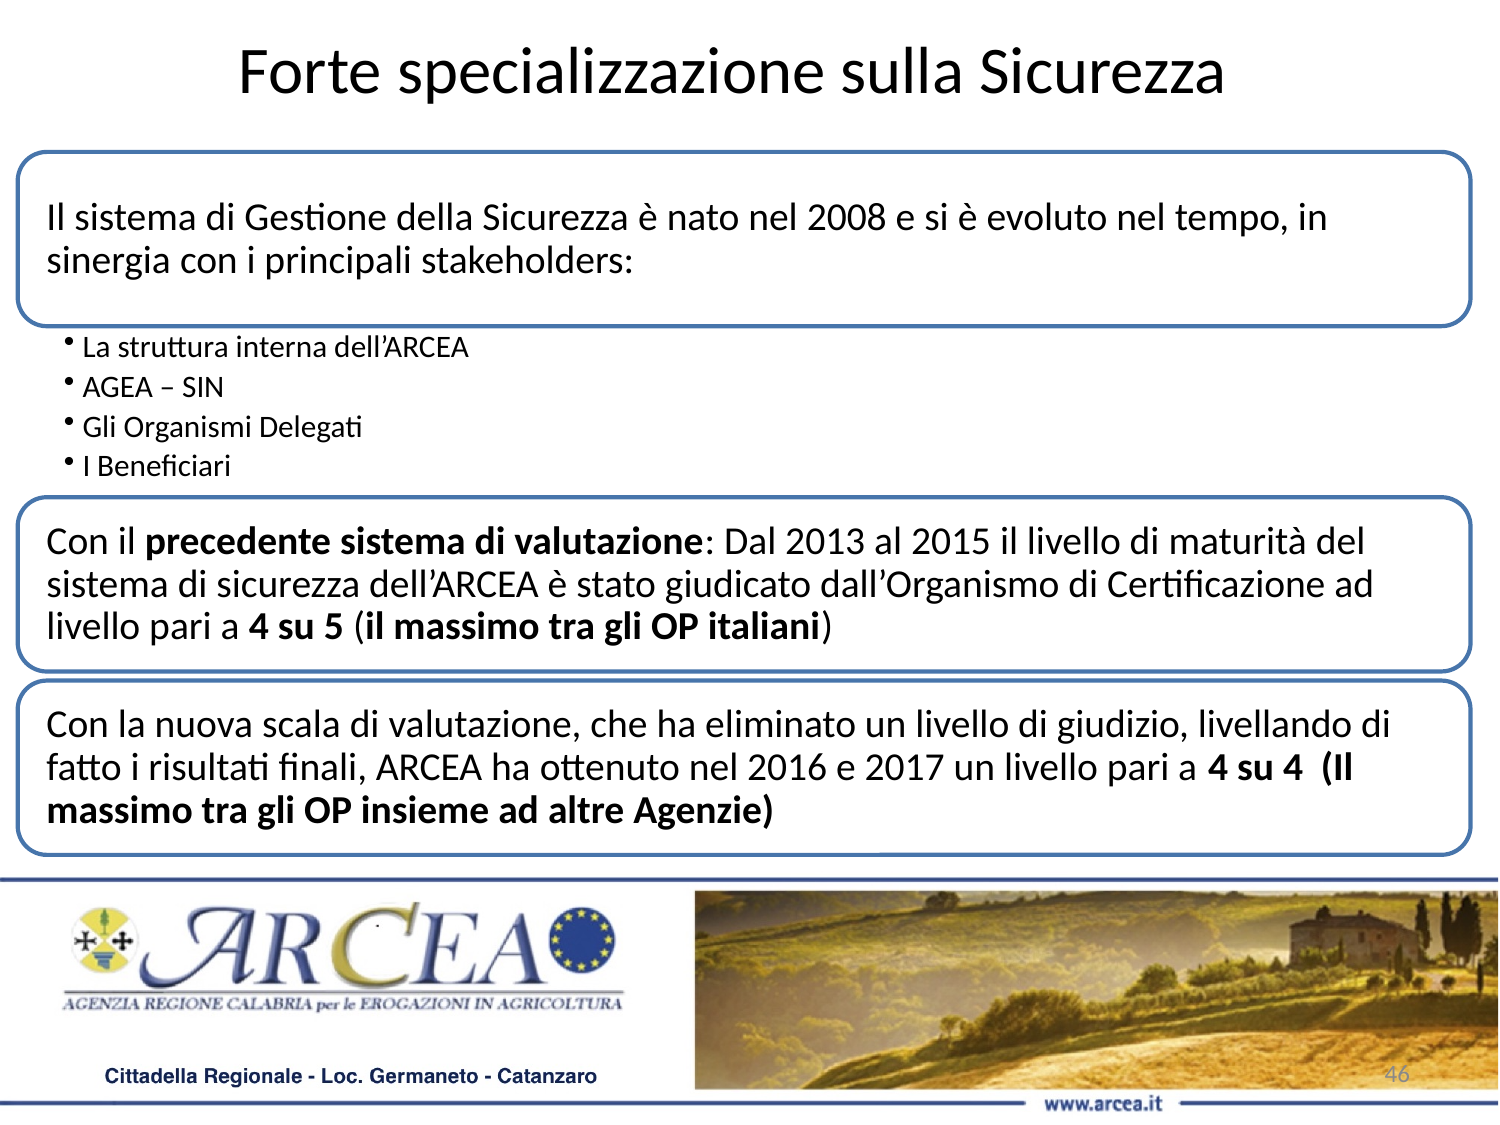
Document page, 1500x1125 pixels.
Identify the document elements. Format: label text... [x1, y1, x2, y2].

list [17, 148, 1471, 858]
slide_number 46 [1074, 1042, 1425, 1103]
picture [0, 871, 1499, 1125]
text_box Forte specializzazione sulla Sicurezza [149, 19, 1317, 147]
